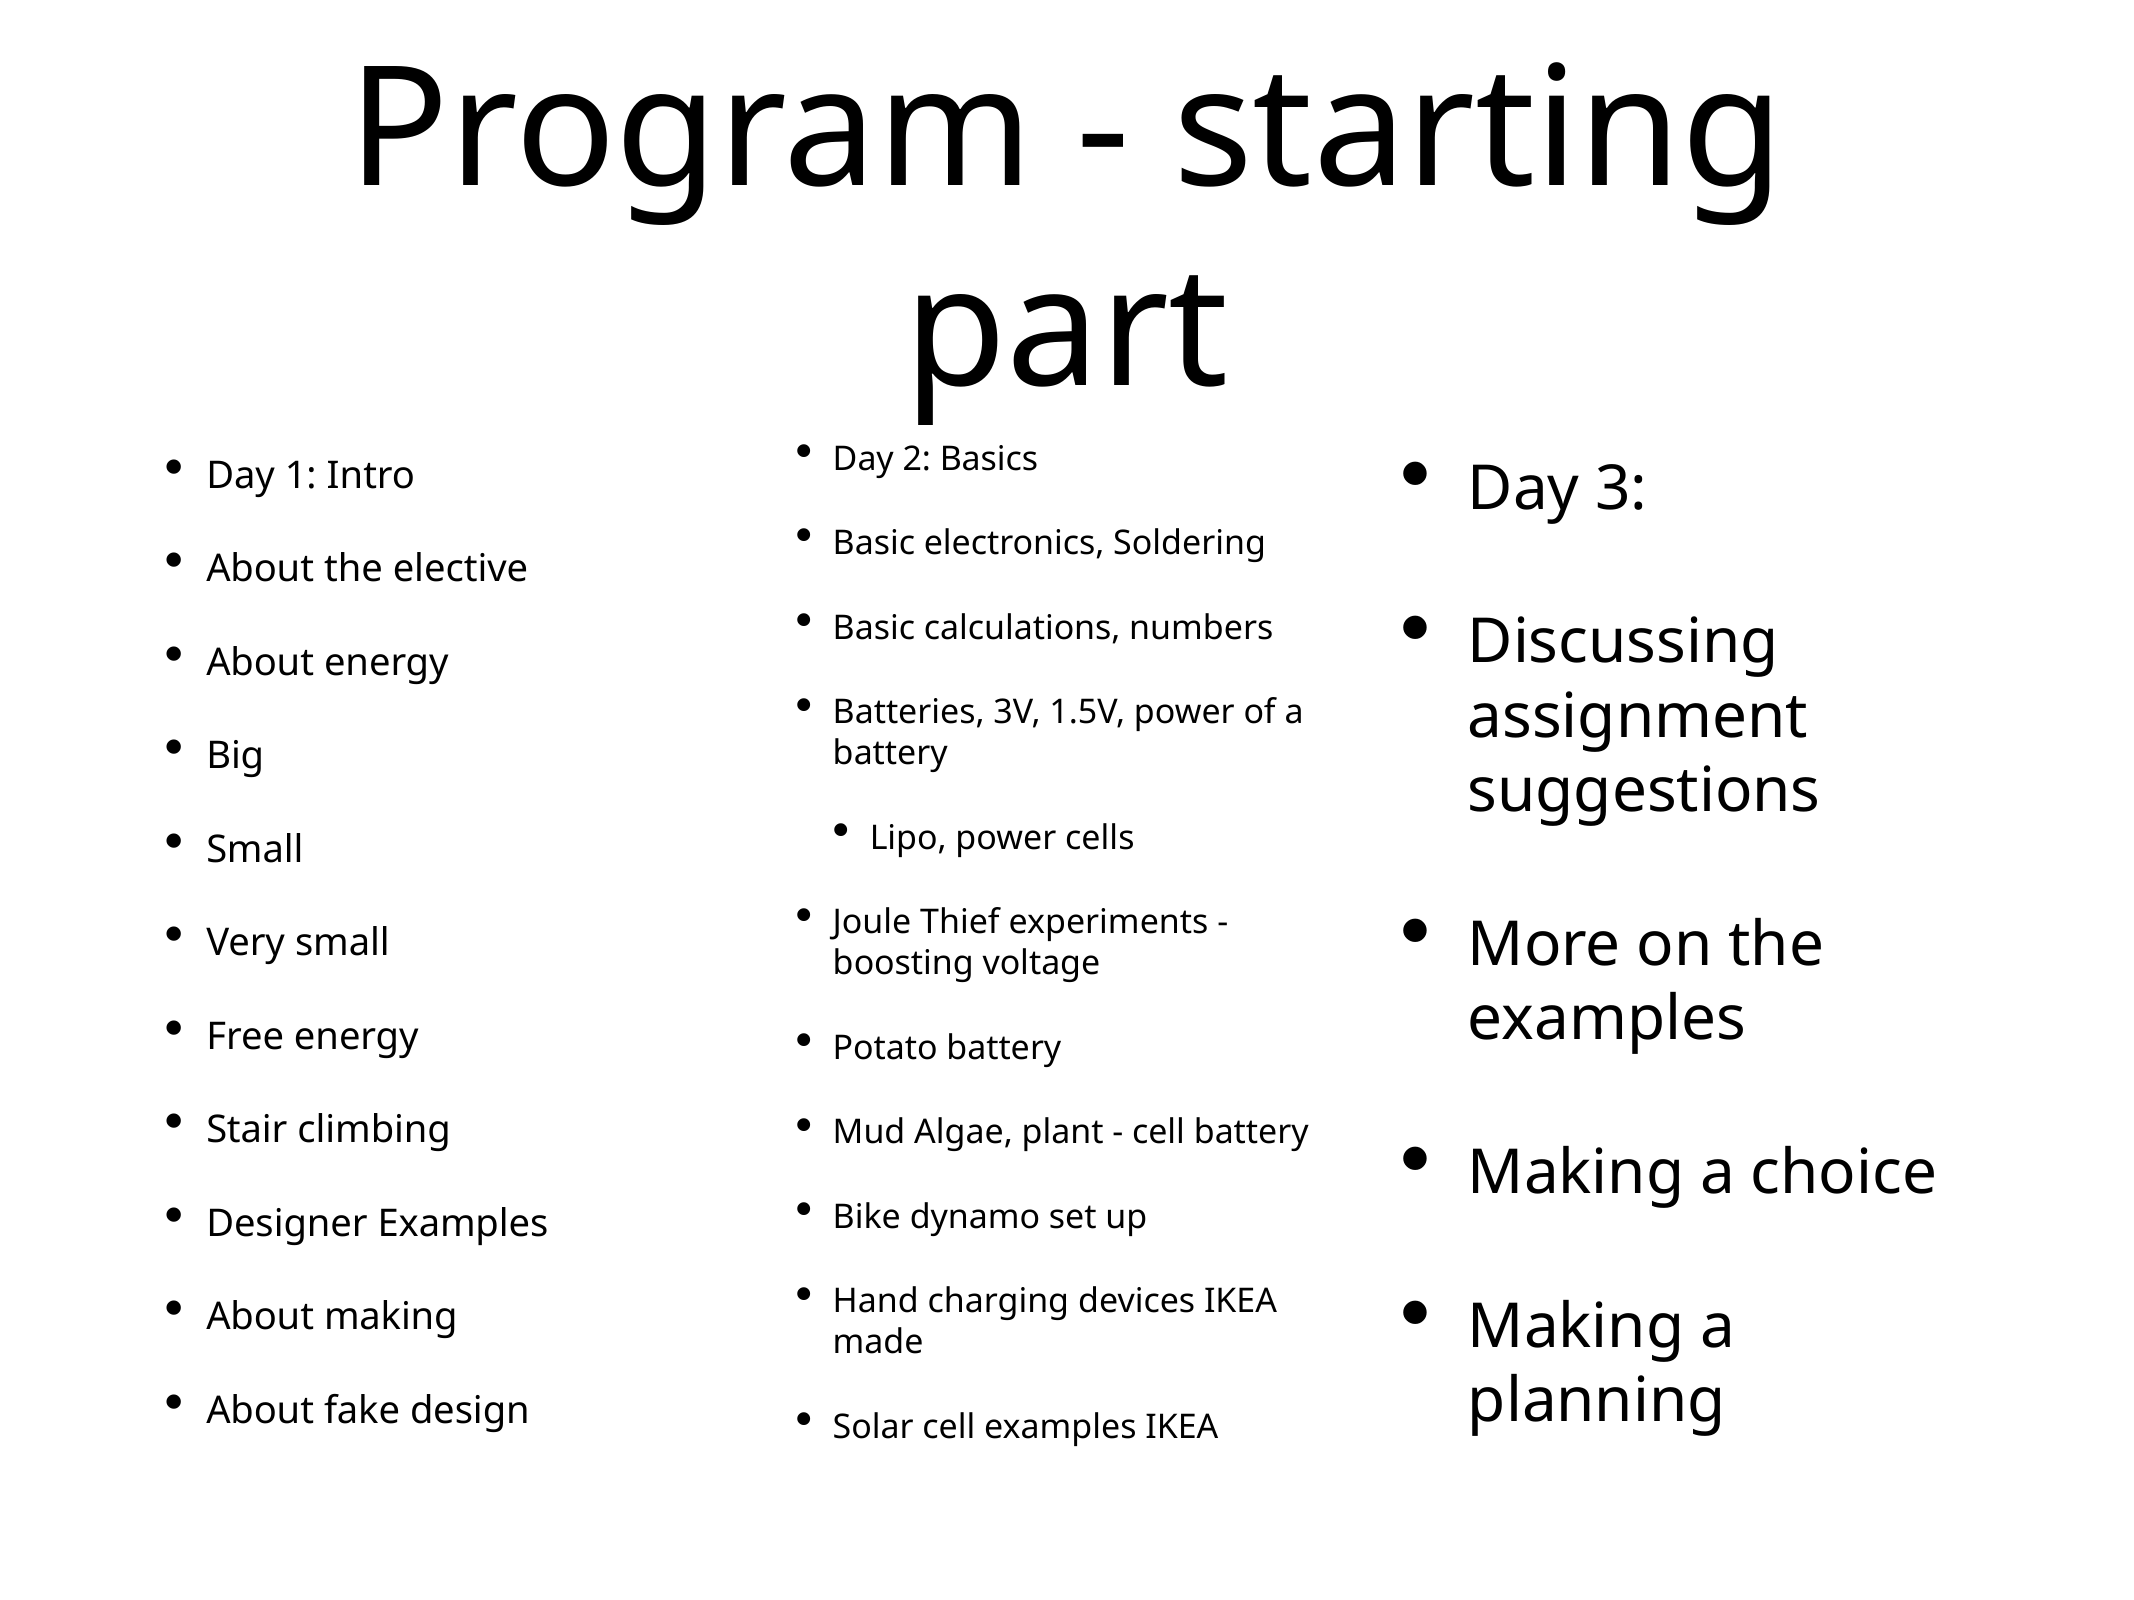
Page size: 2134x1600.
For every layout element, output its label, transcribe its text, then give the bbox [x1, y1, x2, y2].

text_box Day 2: Basics Basic electronics, Soldering Basic calculations, numbers Batteries, 3V, 1.5V, power of a battery Lipo, power cells Joule Thief experiments - boosting voltage Potato battery Mud Algae, plant - cell battery Bike dynamo set up Hand charging devices IKEA made Solar cell examples IKEA [787, 425, 1347, 1457]
title Program - starting part [155, 41, 1978, 397]
list Day 1: Intro About the elective About energy Big Small Very small Free energy Stair climbing Designer Examples About making About fake design [155, 424, 716, 1457]
text_box Day 3: Discussing assignment suggestions More on the examples Making a choice Making a planning [1391, 425, 1951, 1457]
